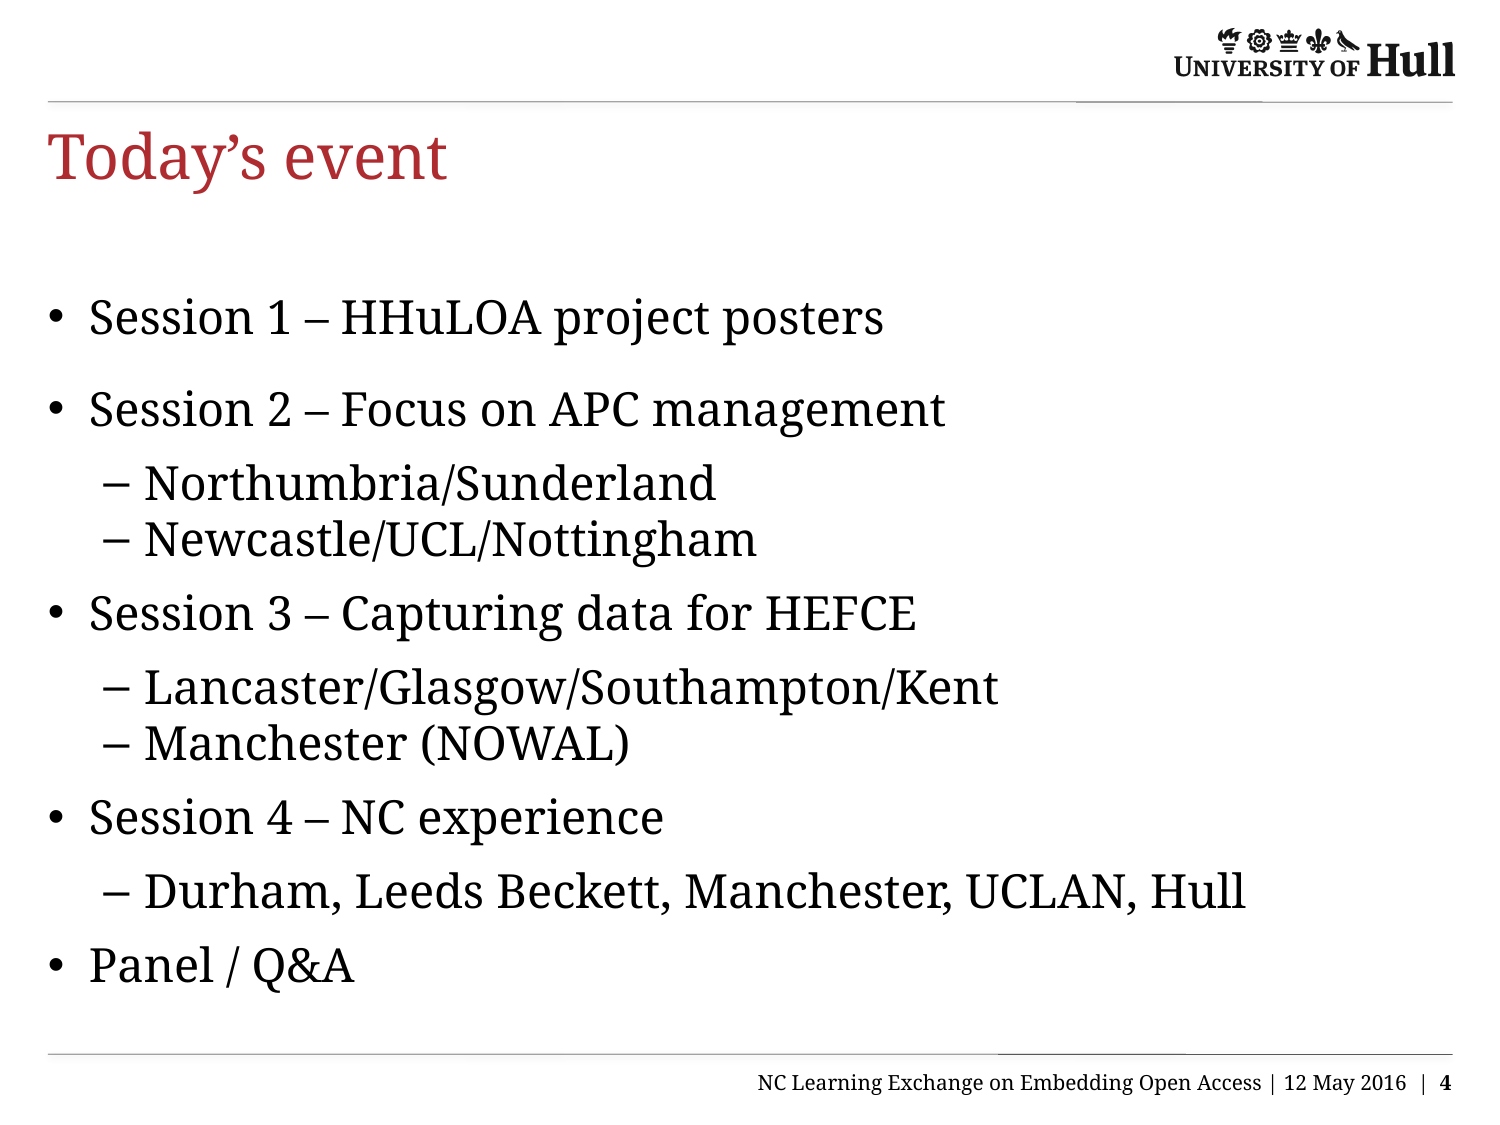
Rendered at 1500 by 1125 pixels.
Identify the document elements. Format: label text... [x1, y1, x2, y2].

footer NC Learning Exchange on Embedding Open Access | 12 May 2016 | 4 [655, 1070, 1452, 1098]
picture [1154, 8, 1475, 96]
list Session 1 – HHuLOA project posters Session 2 – Focus on APC management Northumbria/Sunderland Newcastle/UCL/Nottingham Session 3 – Capturing data for HEFCE Lancaster/Glasgow/Southampton/Kent Manchester (NOWAL) Session 4 – NC experience Durham, Leeds Beckett, Manchester, UCLAN, Hull Panel / Q&A [47, 287, 1452, 997]
title Today’s event [47, 120, 1453, 275]
